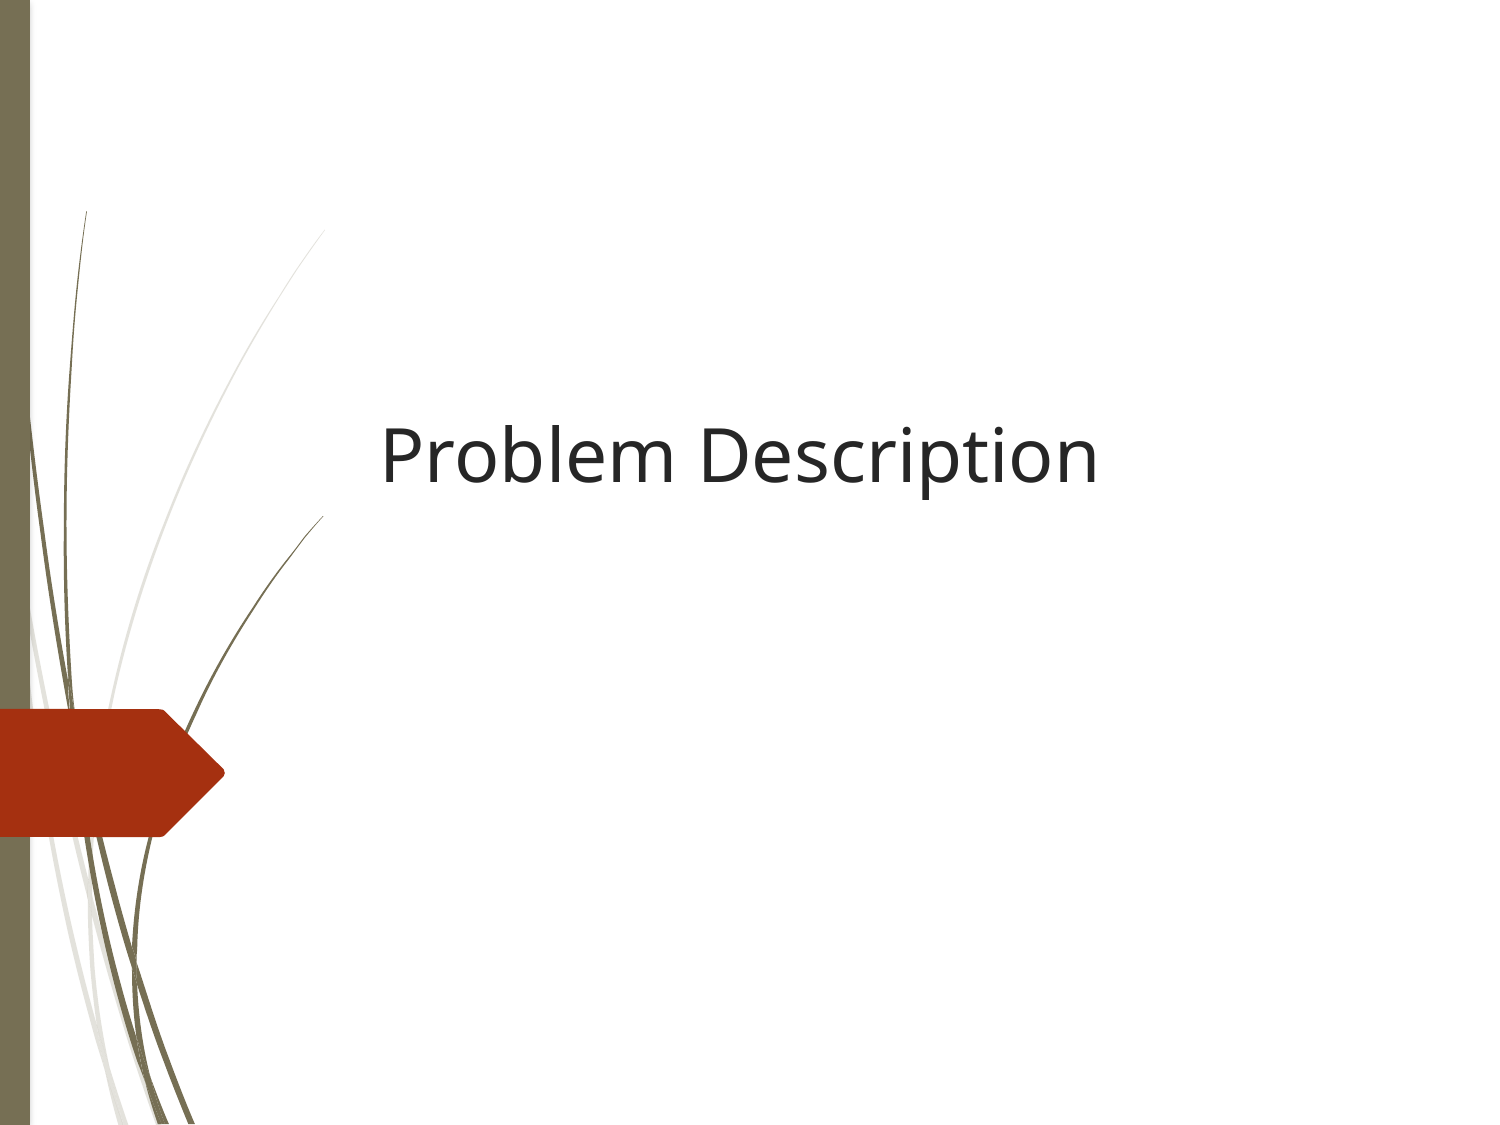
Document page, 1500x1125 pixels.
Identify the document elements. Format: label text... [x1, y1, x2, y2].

title Problem Description [63, 327, 1437, 505]
